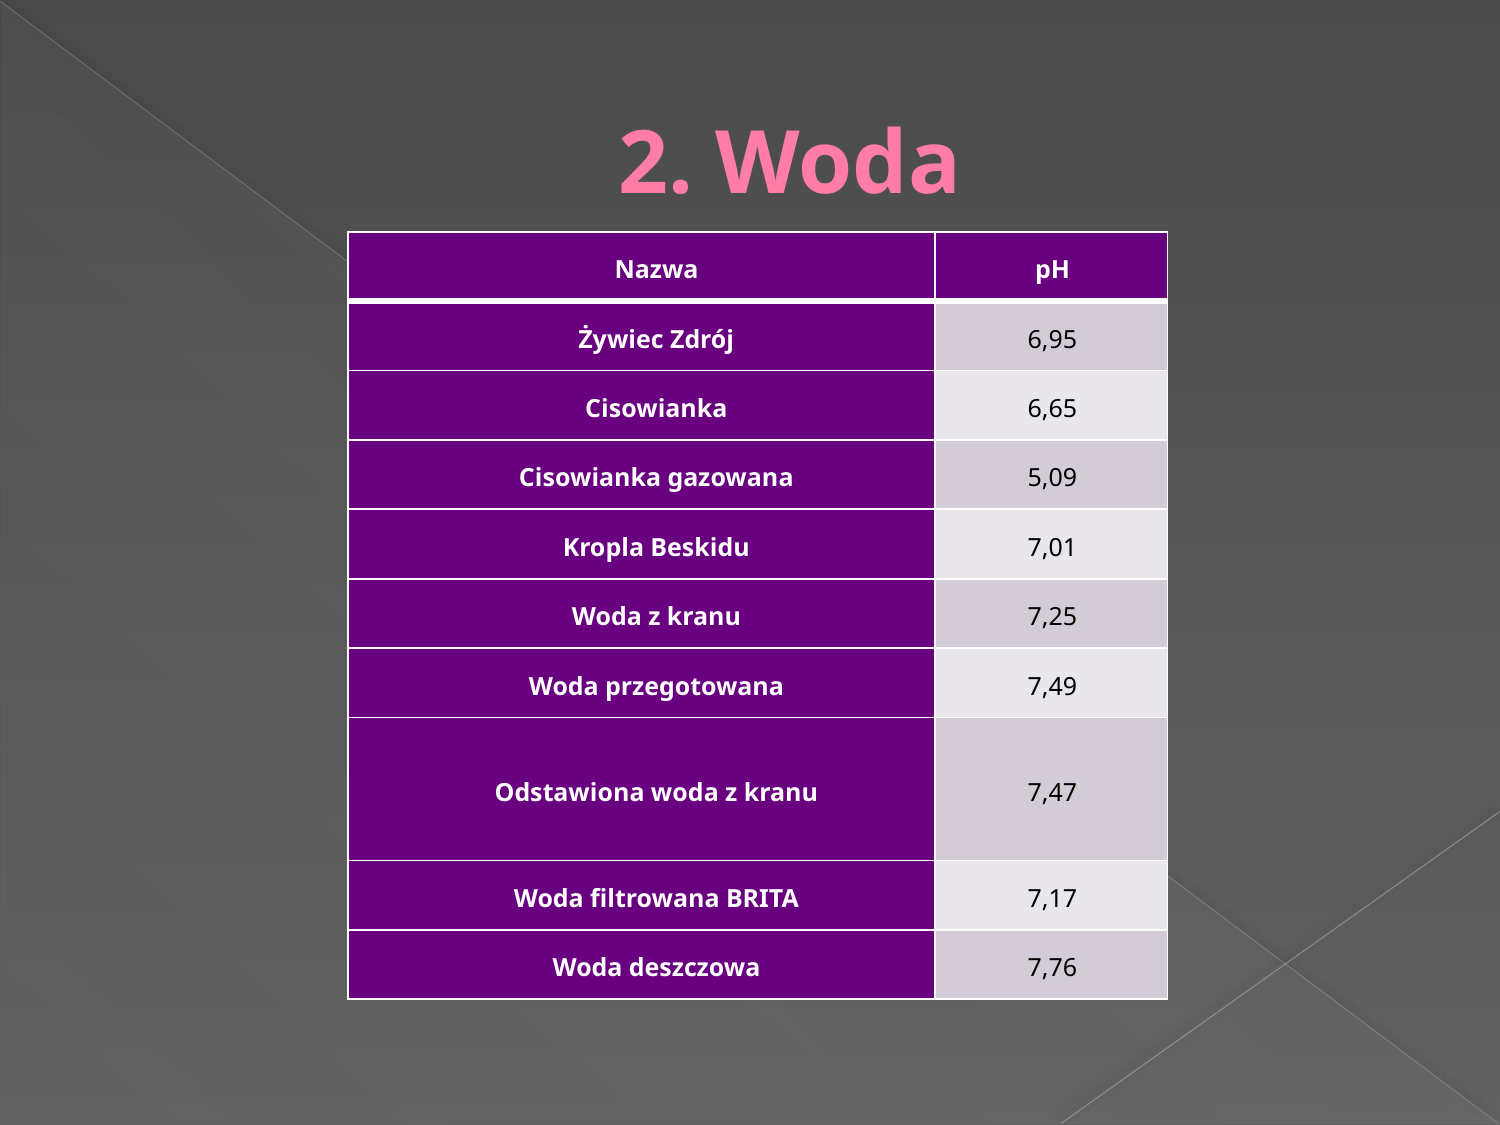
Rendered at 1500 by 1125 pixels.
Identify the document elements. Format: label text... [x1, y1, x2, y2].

table_cell Odstawiona woda z kranu [349, 718, 934, 860]
table_cell Żywiec Zdrój [349, 304, 934, 370]
table_cell Kropla Beskidu [349, 510, 934, 578]
table_header Nazwa [349, 233, 934, 298]
table_cell 7,25 [936, 580, 1167, 647]
table_cell 7,49 [936, 649, 1167, 717]
table_cell 7,76 [936, 931, 1167, 998]
table_cell Woda deszczowa [349, 931, 934, 998]
table_cell 7,47 [936, 718, 1167, 860]
table_cell Woda przegotowana [349, 649, 934, 717]
table_cell Cisowianka gazowana [349, 441, 934, 508]
table_cell Cisowianka [349, 371, 934, 439]
table_cell 5,09 [936, 441, 1167, 508]
table_cell 6,65 [936, 371, 1167, 439]
table_cell 7,17 [936, 861, 1167, 929]
title 2. Woda [75, 43, 1425, 274]
table_cell 6,95 [936, 304, 1167, 370]
table_header pH [936, 233, 1167, 298]
table_cell 7,01 [936, 510, 1167, 578]
table_cell Woda filtrowana BRITA [349, 861, 934, 929]
table_cell Woda z kranu [349, 580, 934, 647]
